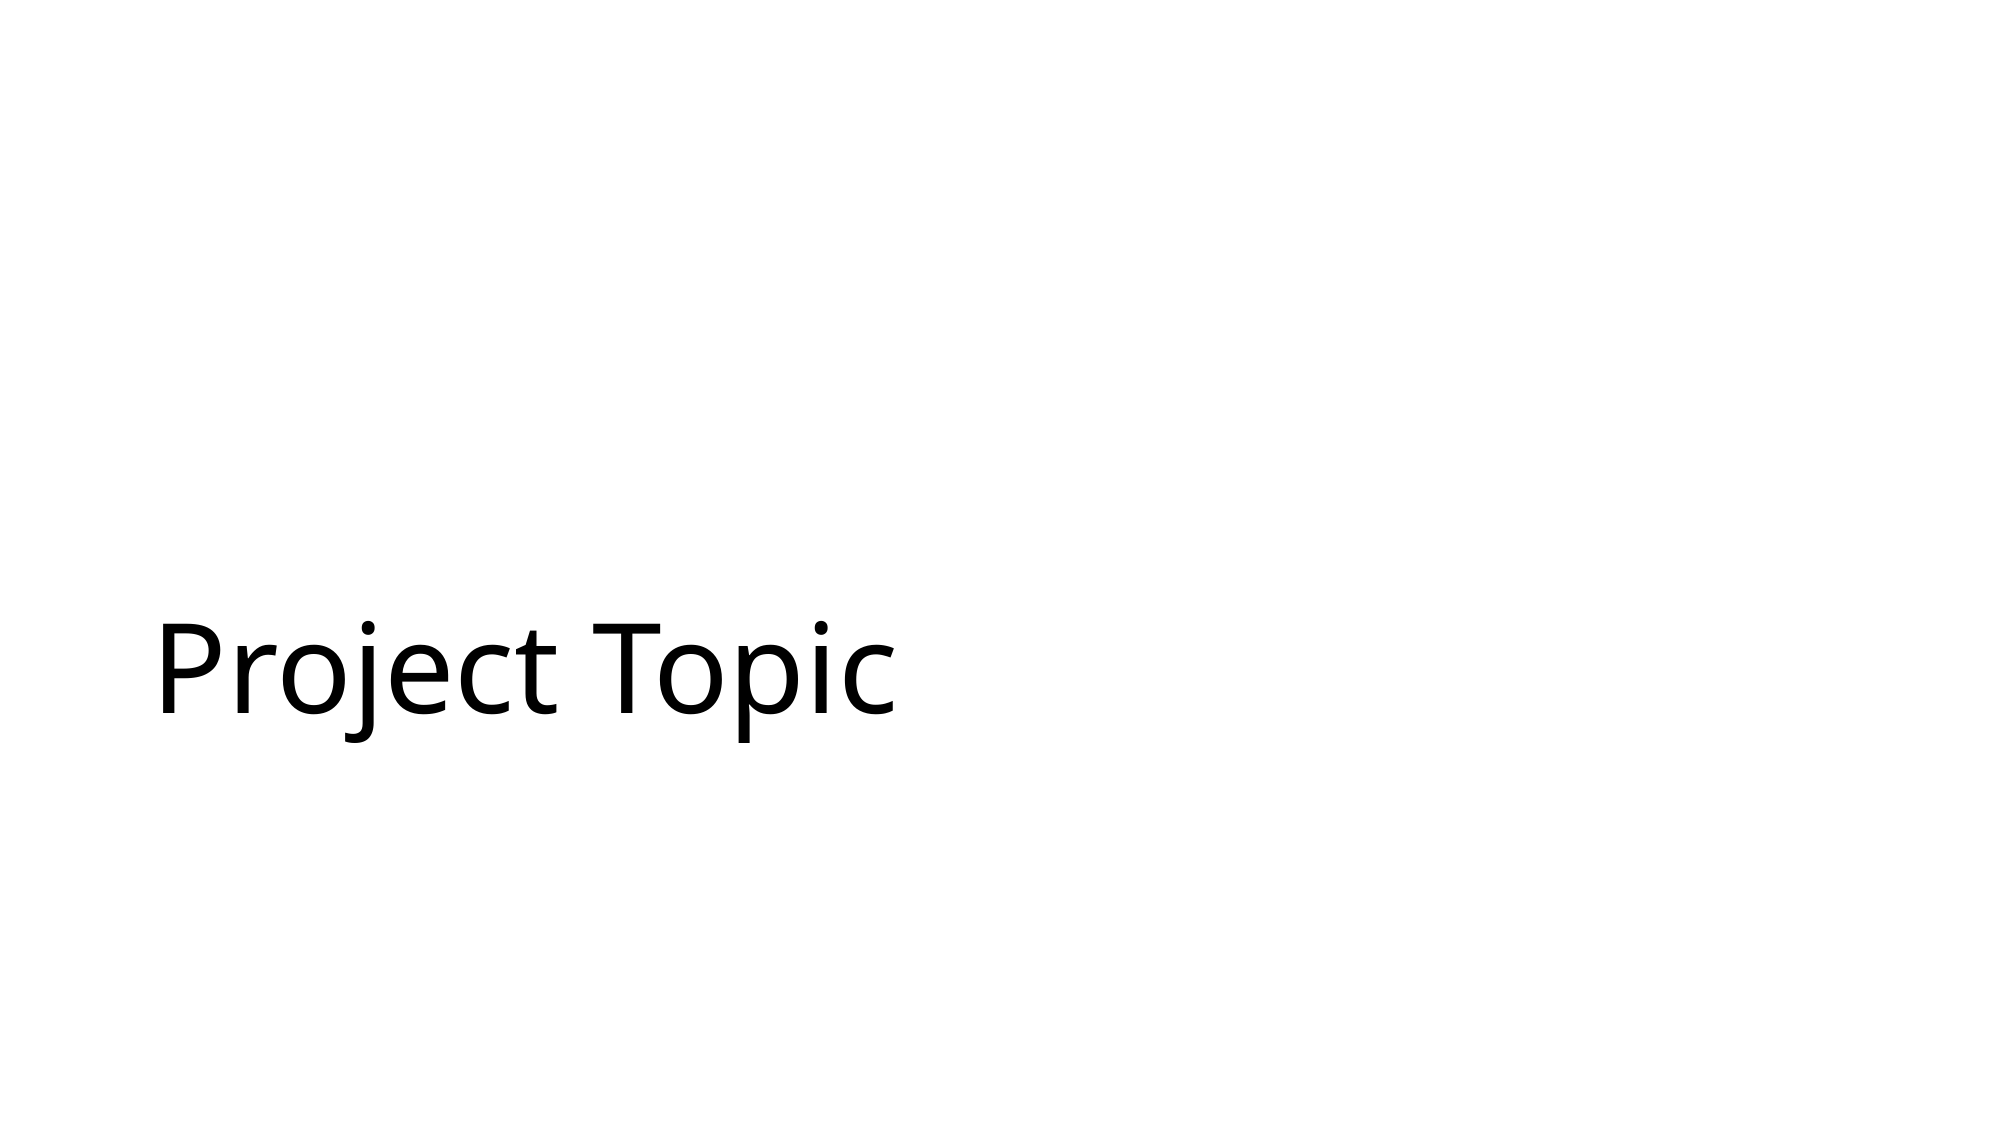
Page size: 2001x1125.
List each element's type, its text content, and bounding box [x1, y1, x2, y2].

title Project Topic [136, 280, 1862, 749]
